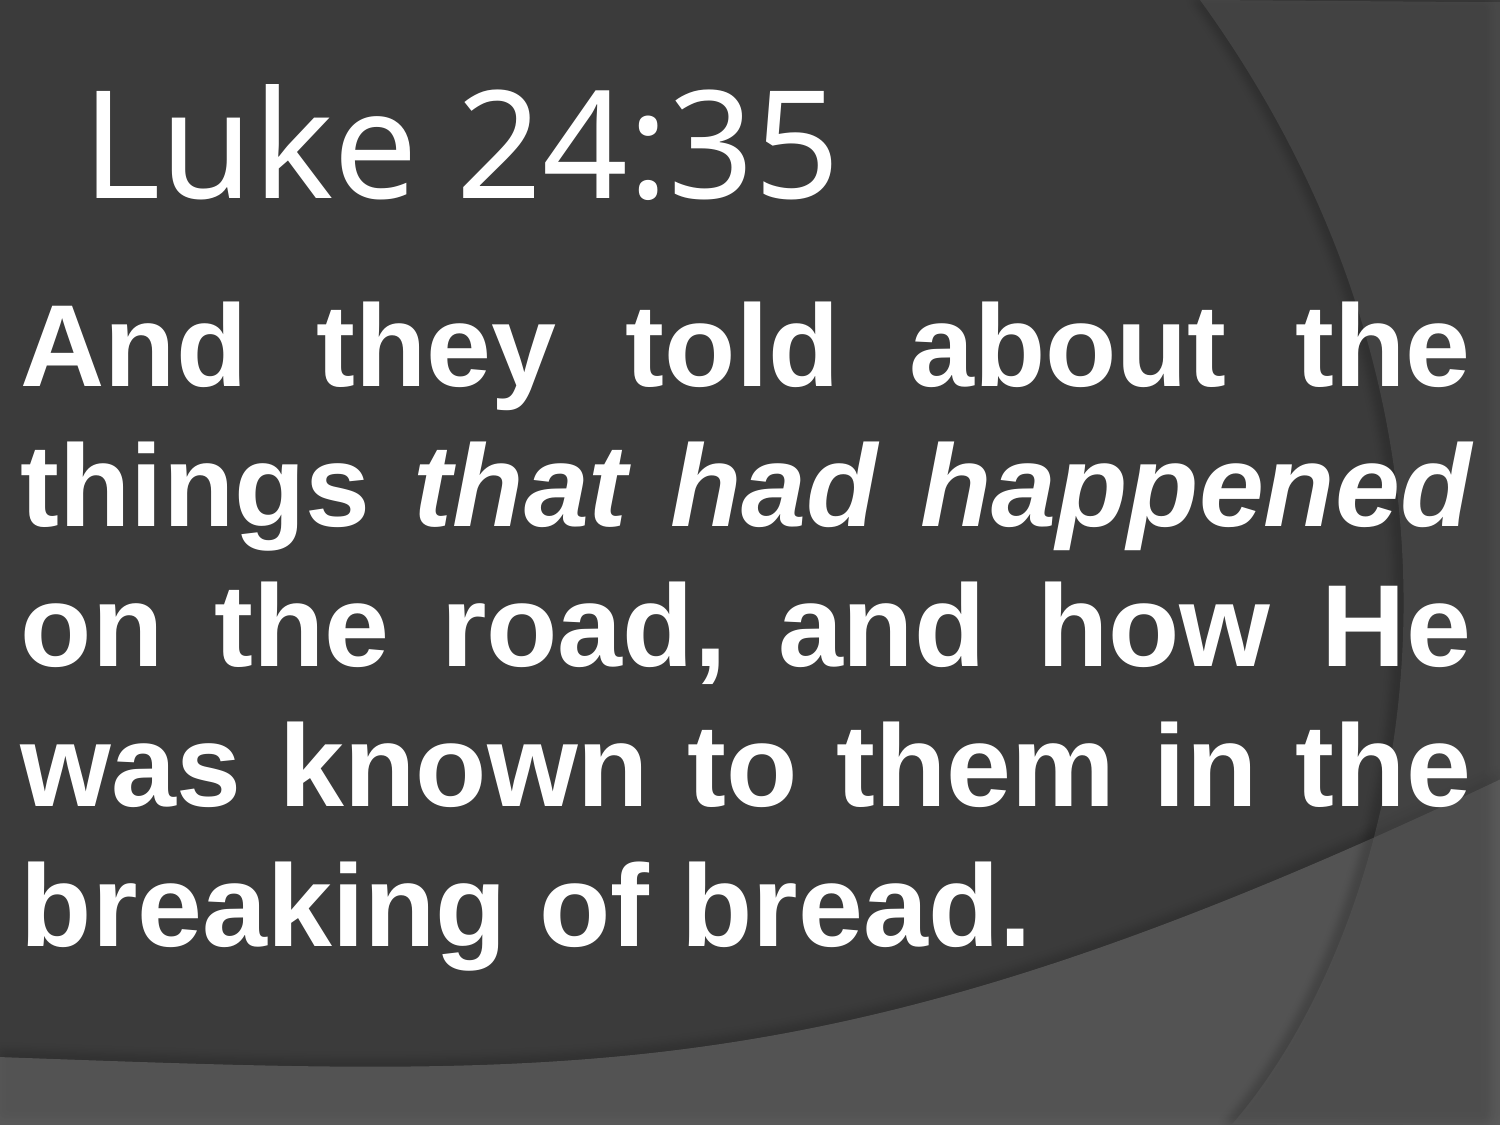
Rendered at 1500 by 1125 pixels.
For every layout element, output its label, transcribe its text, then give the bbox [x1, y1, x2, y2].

list And they told about the things that had happened on the road, and how He was known to them in the breaking of bread. [0, 262, 1488, 1125]
title Luke 24:35 [75, 45, 1300, 233]
